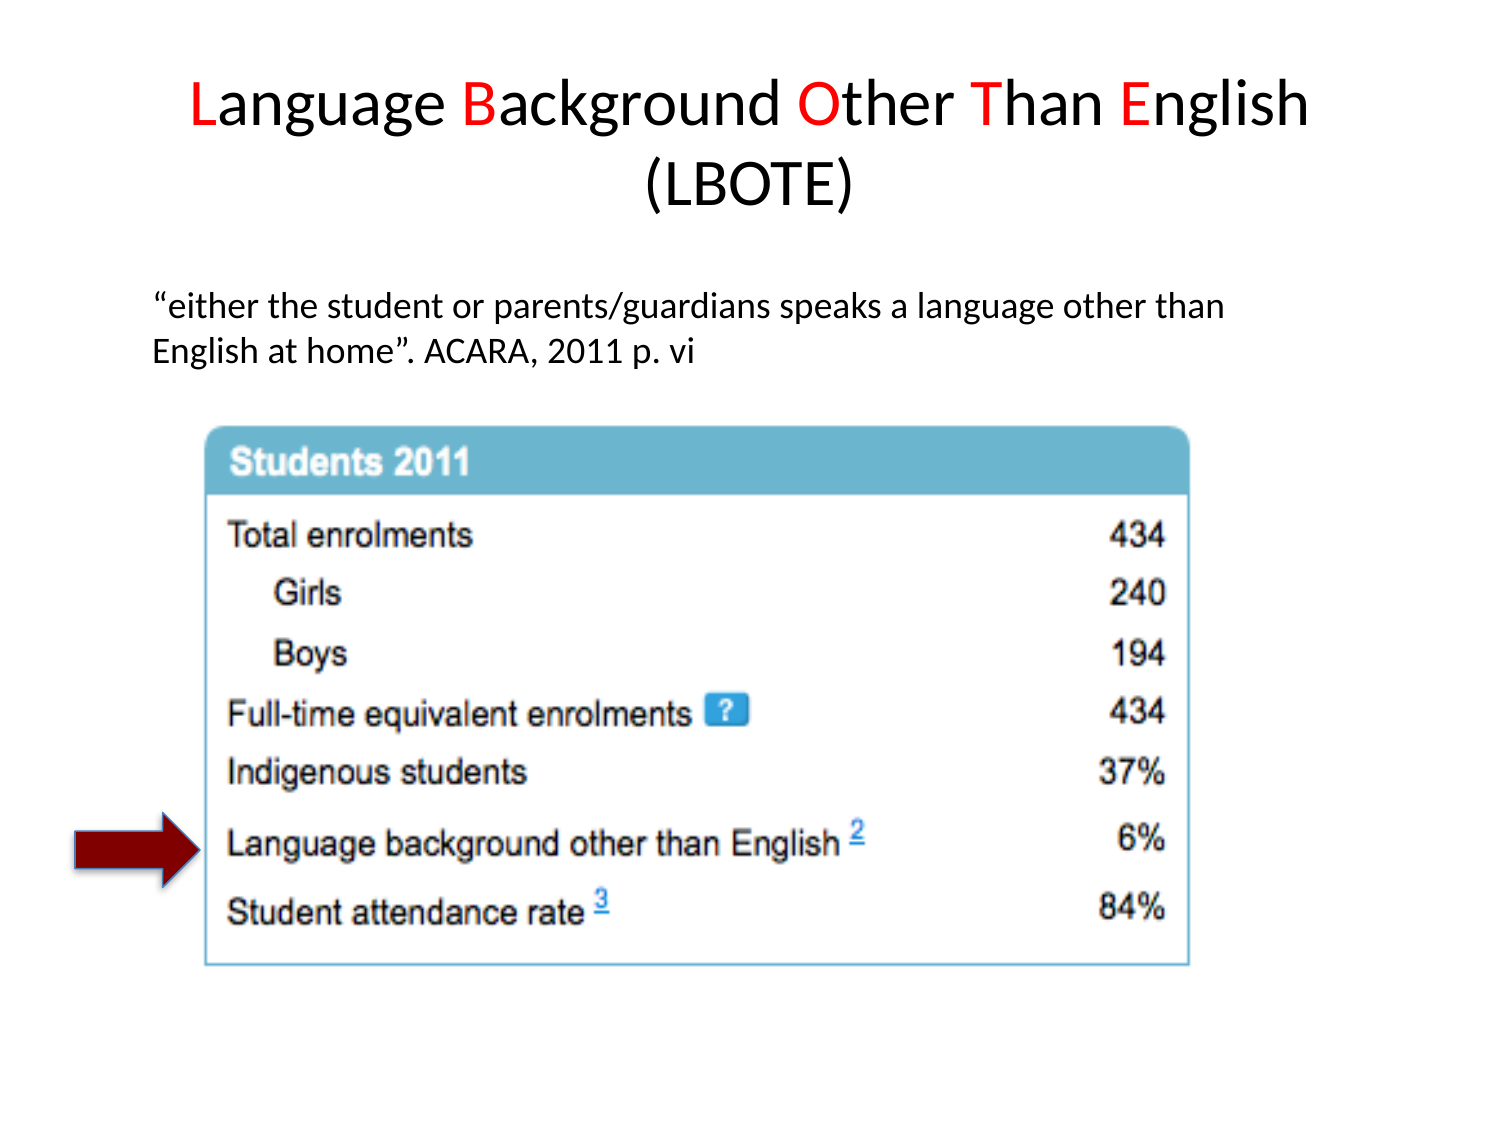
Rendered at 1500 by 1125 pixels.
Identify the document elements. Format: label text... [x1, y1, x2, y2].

text_box “either the student or parents/guardians speaks a language other than English at home”. ACARA, 2011 p. vi [137, 273, 1338, 424]
title Language Background Other Than English (LBOTE) [75, 45, 1425, 233]
text_box [74, 811, 194, 889]
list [199, 424, 1201, 976]
